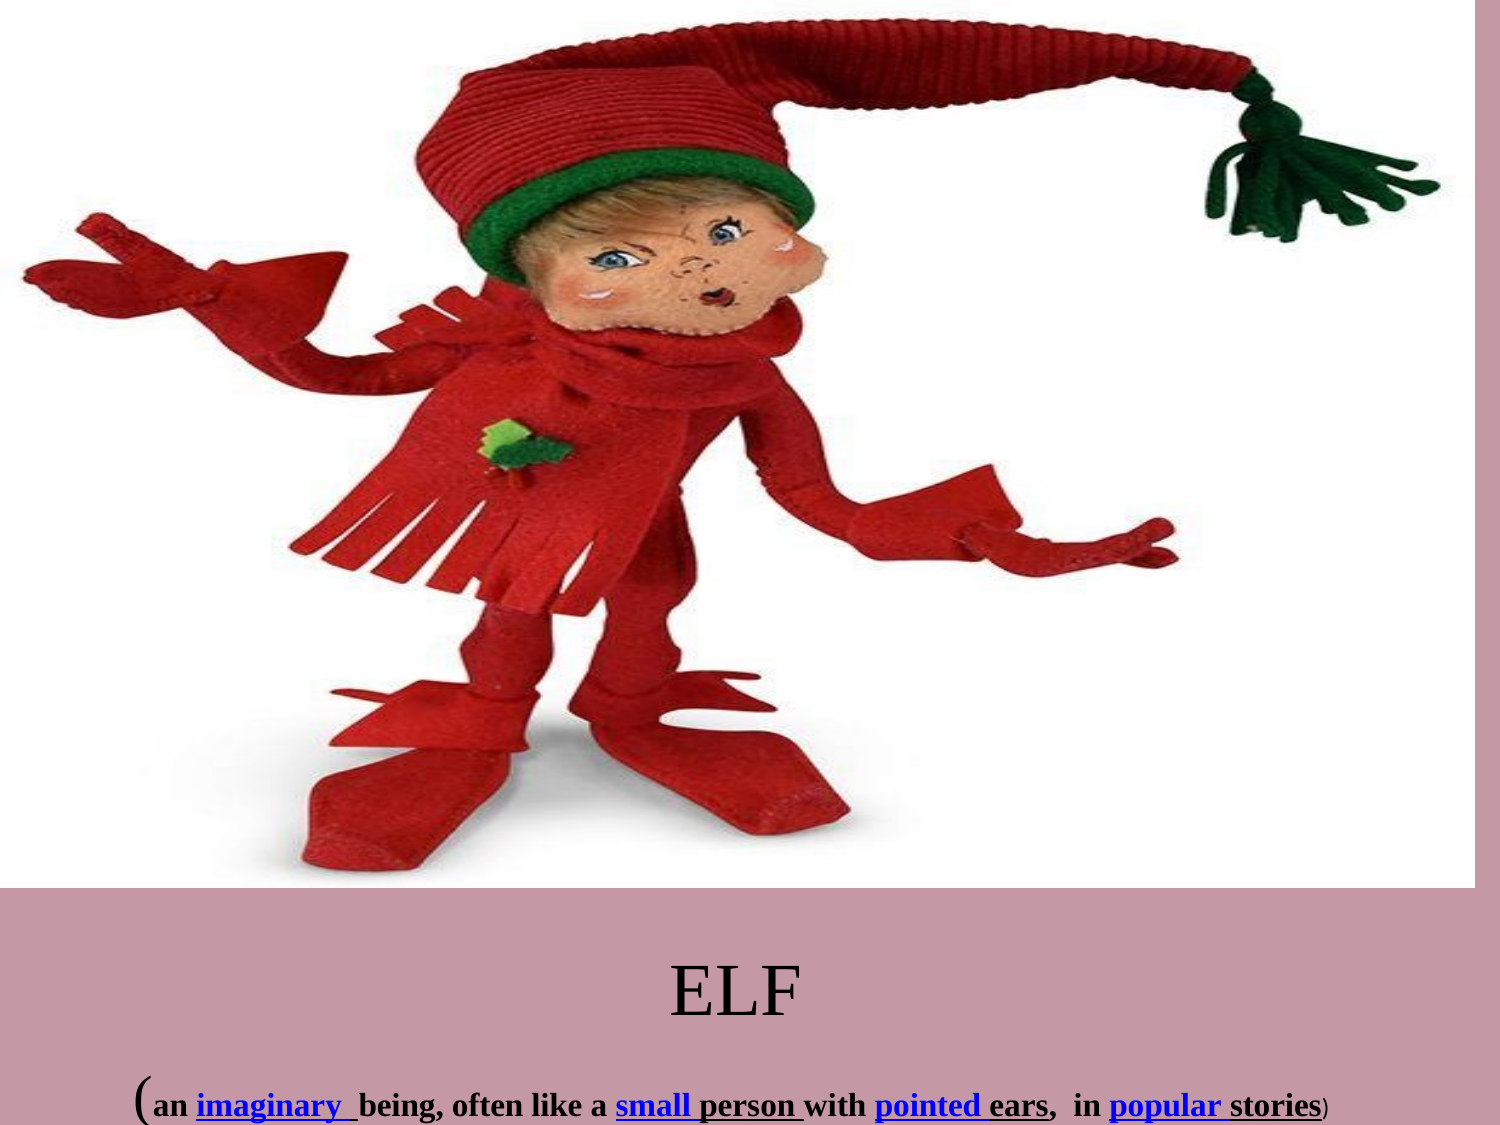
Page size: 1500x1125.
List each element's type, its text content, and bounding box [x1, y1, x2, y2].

text_box [0, 0, 1475, 888]
text_box ELF (an imaginary being, often like a small person with pointed ears, in popular stories) [0, 888, 1475, 1125]
